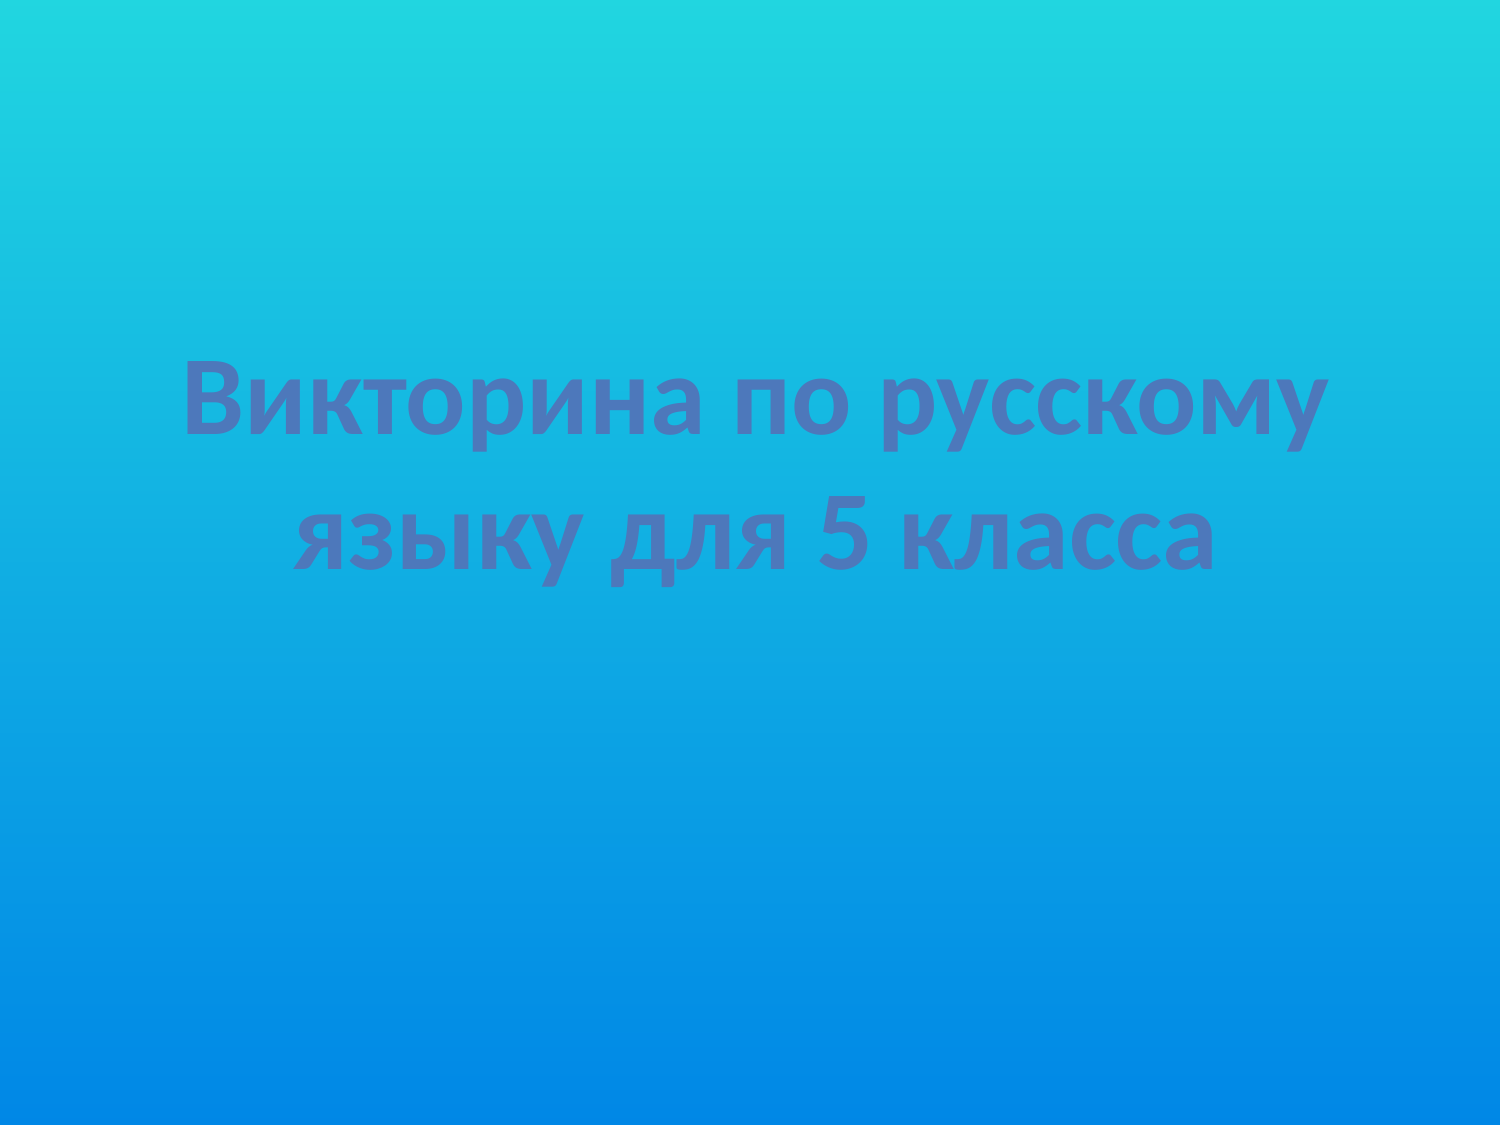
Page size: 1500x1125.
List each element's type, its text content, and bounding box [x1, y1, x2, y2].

text_box Викторина по русскому языку для 5 класса [64, 314, 1447, 600]
